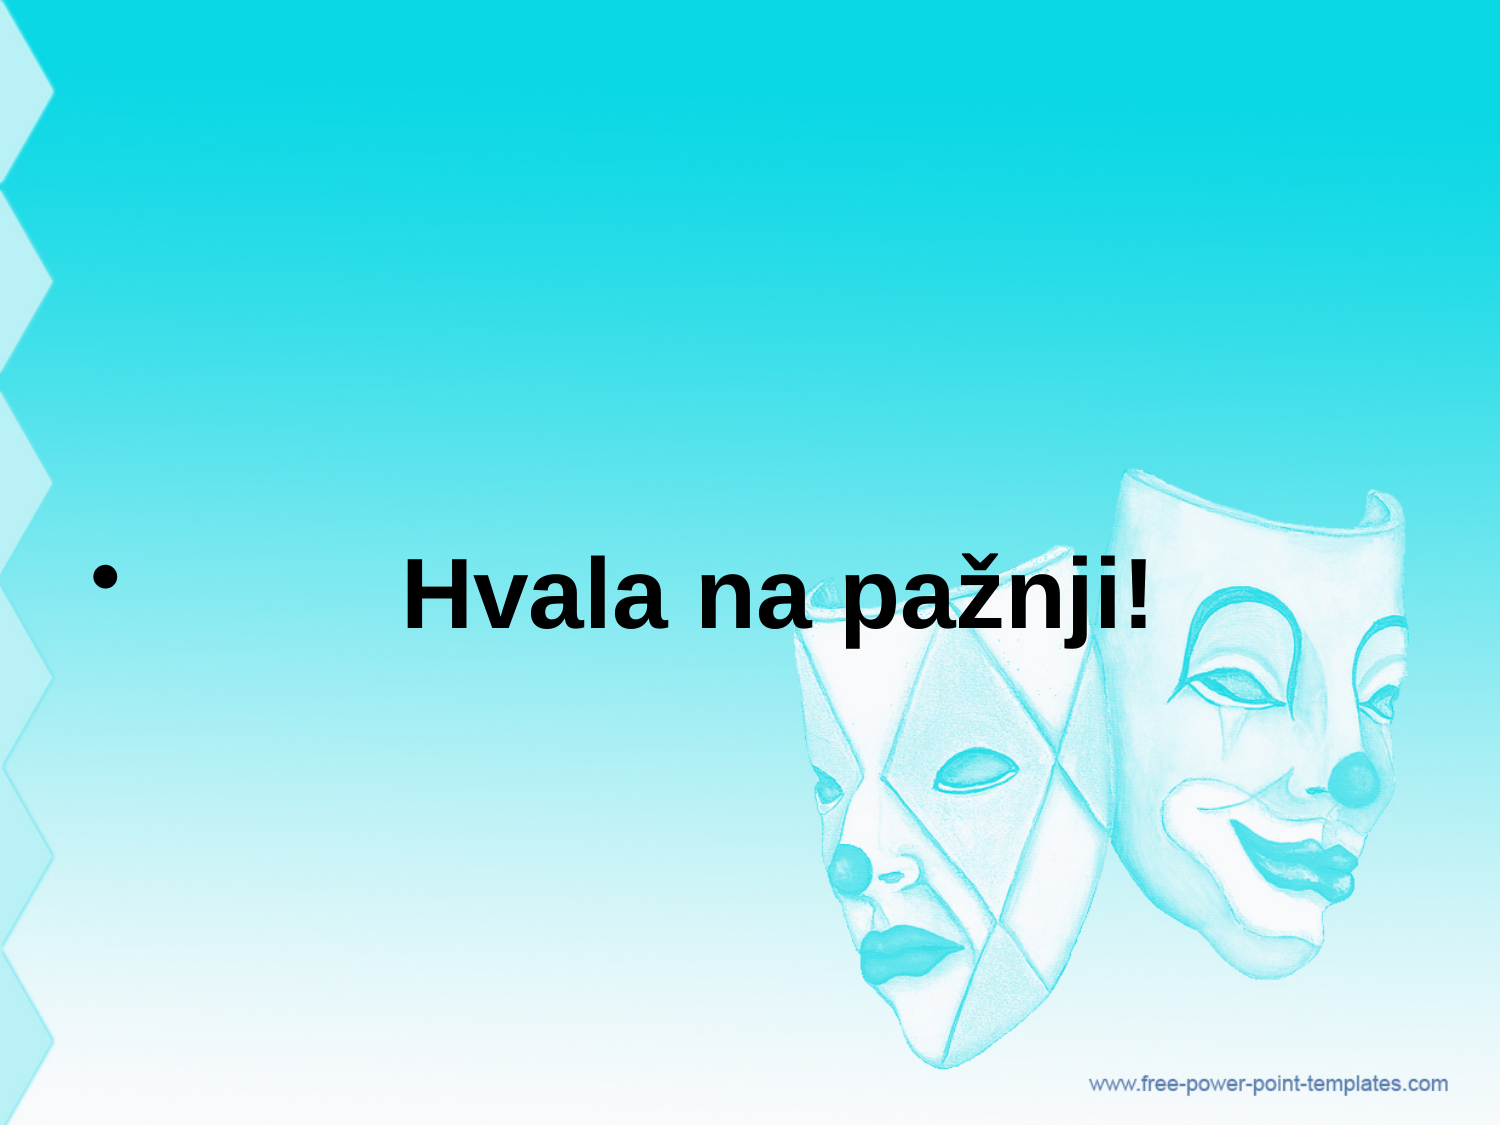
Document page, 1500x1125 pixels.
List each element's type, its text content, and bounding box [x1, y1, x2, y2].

picture [0, 0, 1500, 1125]
list Hvala na pažnji! [75, 262, 1425, 1005]
